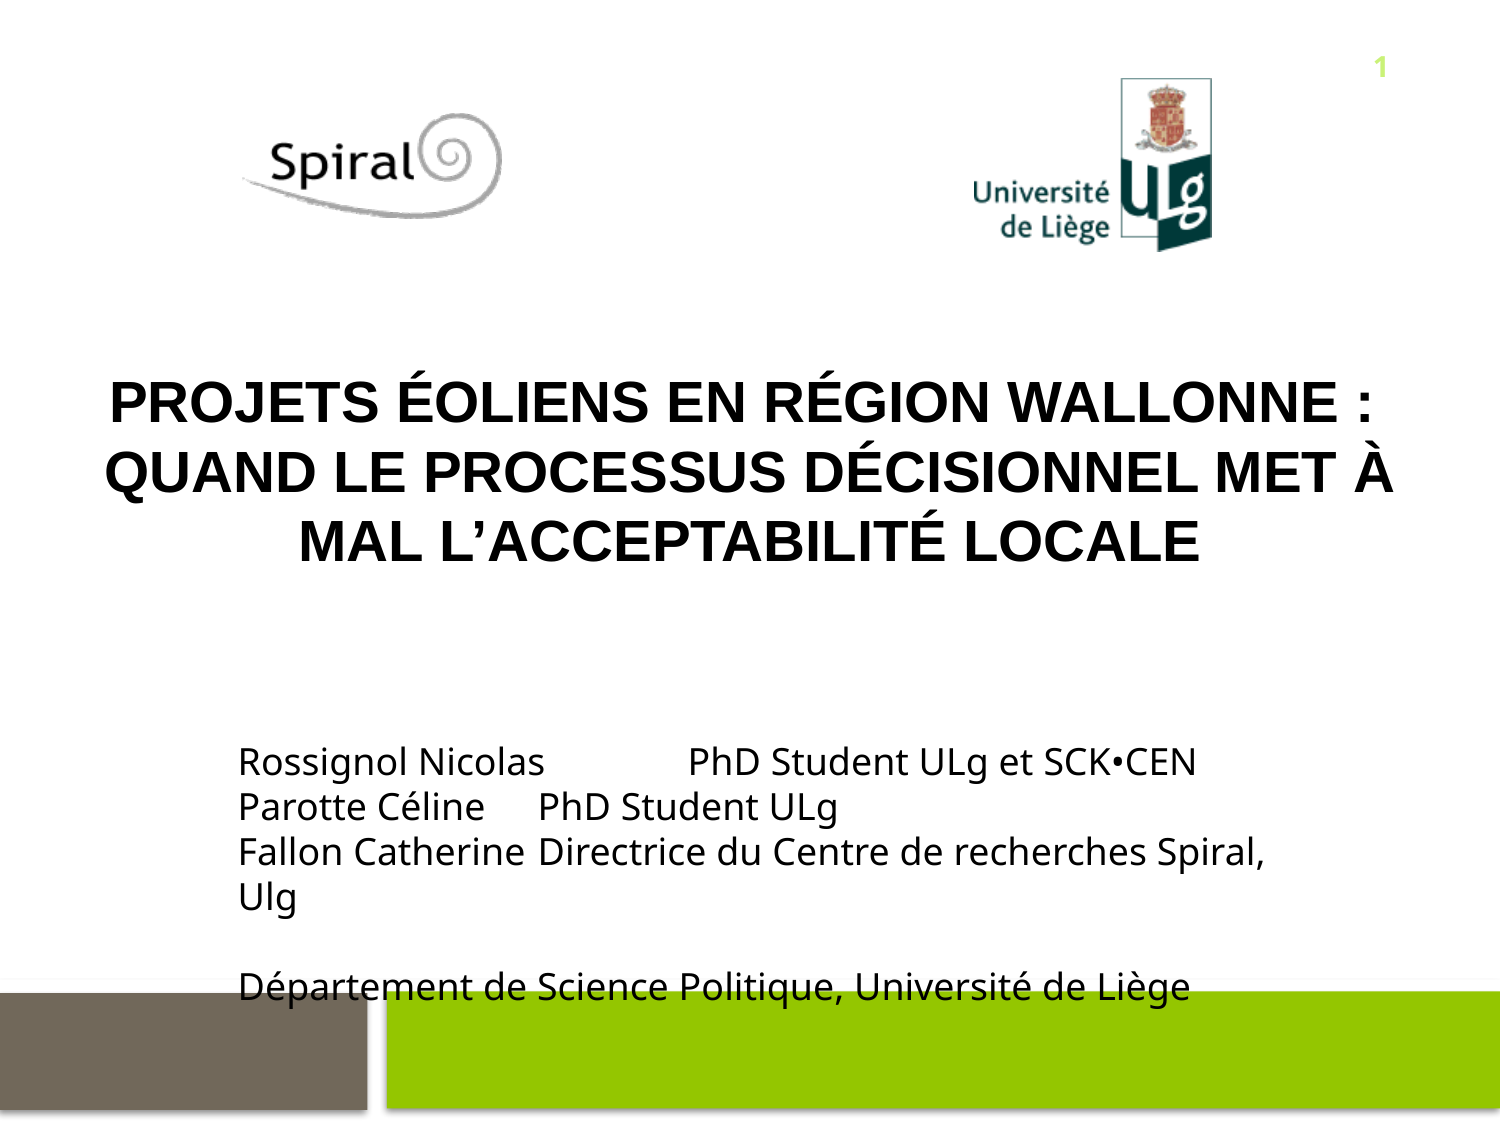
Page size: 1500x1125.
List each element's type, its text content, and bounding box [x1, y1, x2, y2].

picture [241, 113, 503, 219]
slide_number 1 [1312, 37, 1450, 100]
text_box Rossignol Nicolas PhD Student ULg et SCK•CEN Parotte Céline PhD Student ULg Fallon Catherine Directrice du Centre de recherches Spiral, Ulg Département de Science Politique, Université de Liège [222, 730, 1329, 1016]
title Projets éoliens en région wallonne : Quand le processus décisionnel met à mal l’acceptabilité locale [89, 349, 1413, 697]
picture [974, 77, 1213, 252]
